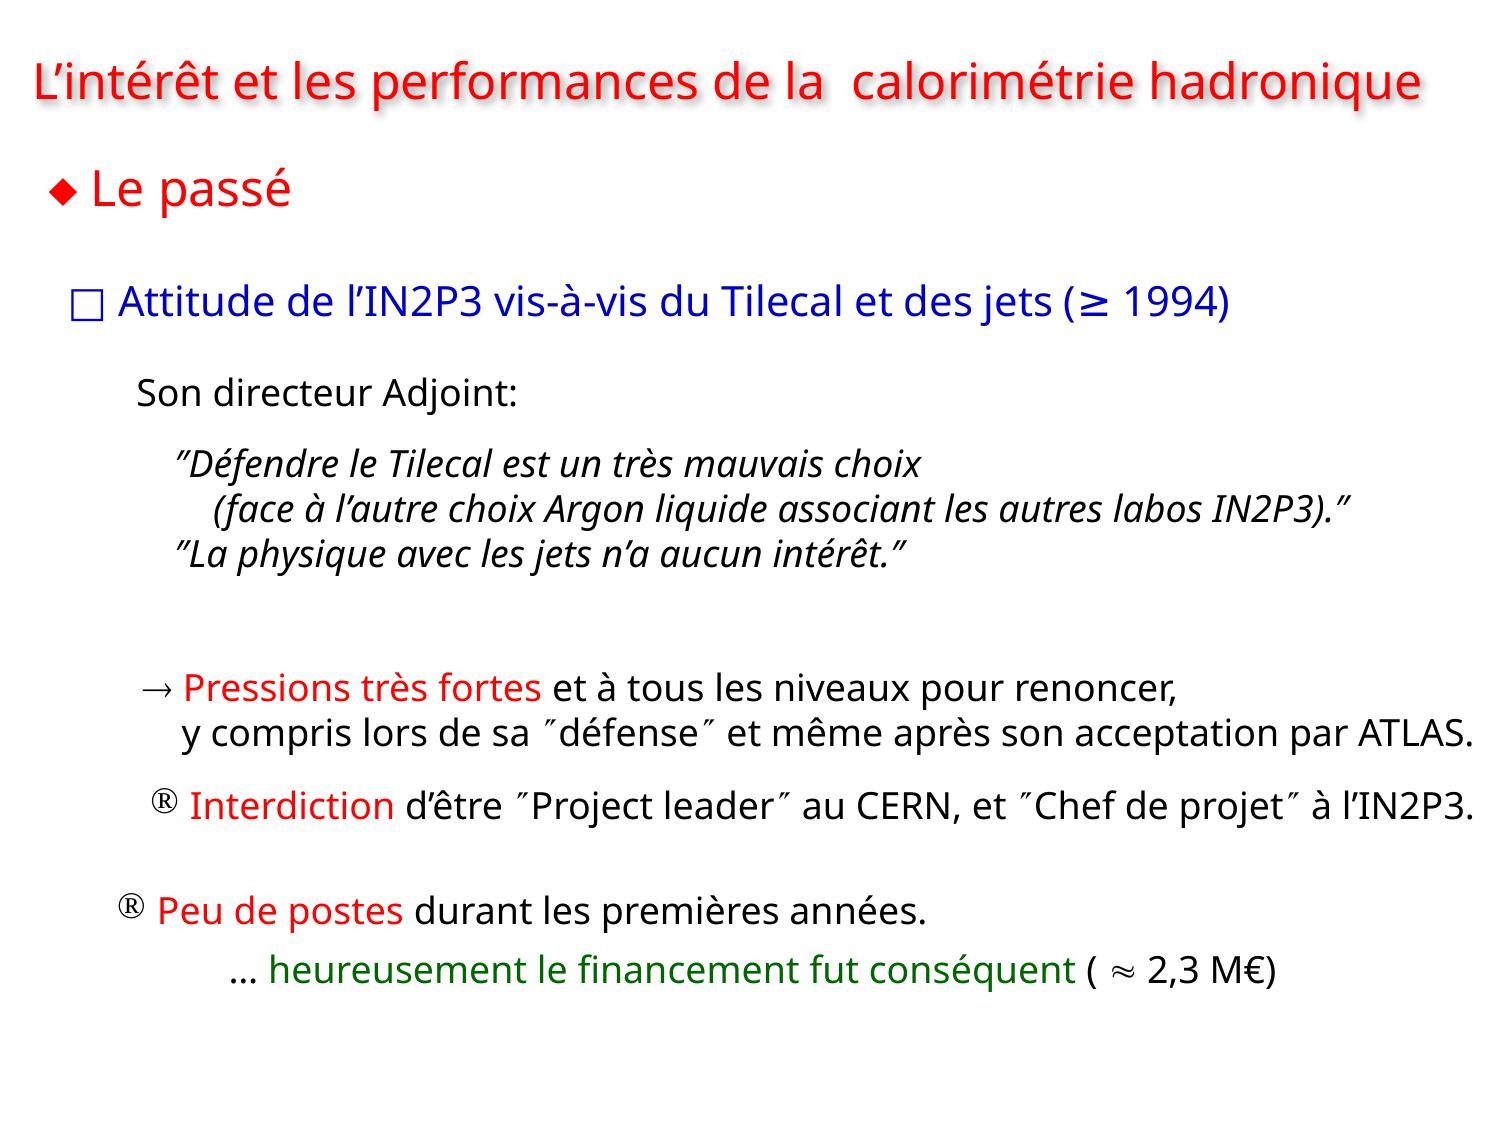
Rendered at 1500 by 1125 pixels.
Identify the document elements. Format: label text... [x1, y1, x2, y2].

text_box  Le passé [34, 148, 308, 224]
text_box  Pressions très fortes et à tous les niveaux pour renoncer, y compris lors de sa défense et même après son acceptation par ATLAS. [127, 656, 1500, 762]
text_box ″Défendre le Tilecal est un très mauvais choix (face à l’autre choix Argon liquide associant les autres labos IN2P3).″ ″La physique avec les jets n’a aucun intérêt.″ [159, 432, 1447, 583]
text_box … heureusement le financement fut conséquent (  2,3 M€) [213, 938, 1292, 999]
text_box Son directeur Adjoint: [121, 361, 534, 422]
text_box Peu de postes durant les premières années. [101, 879, 982, 940]
text_box □ Attitude de l’IN2P3 vis-à-vis du Tilecal et des jets (≥ 1994) [53, 267, 1353, 332]
text_box Interdiction d’être Project leader au CERN, et Chef de projet à l’IN2P3. [135, 775, 1491, 835]
text_box L’intérêt et les performances de la calorimétrie hadronique [17, 42, 1489, 118]
